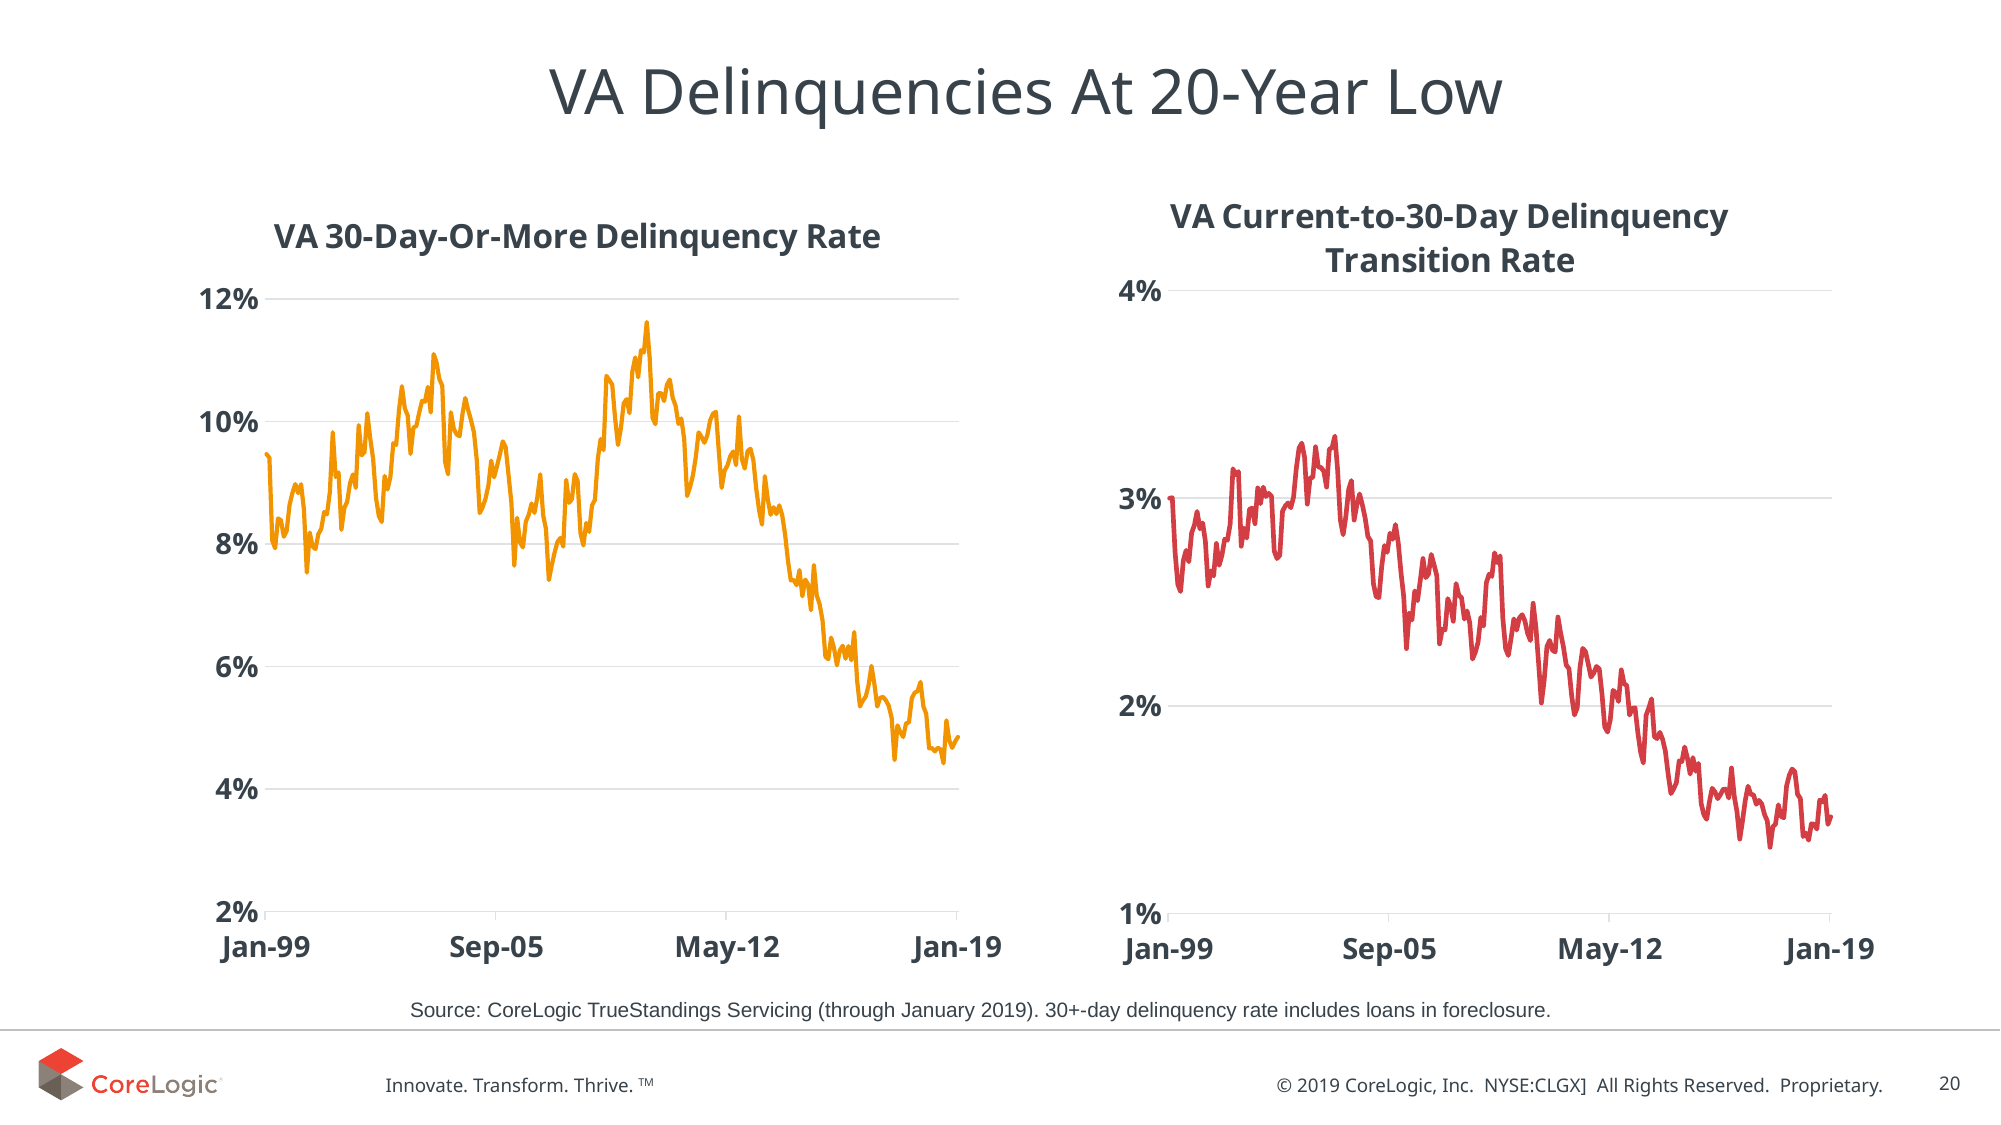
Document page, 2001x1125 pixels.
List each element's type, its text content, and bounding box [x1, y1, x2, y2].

chart [1039, 173, 1891, 974]
text_box Source: CoreLogic TrueStandings Servicing (through January 2019). 30+-day delinquency rate includes loans in foreclosure. [395, 989, 1710, 1030]
title VA Delinquencies At 20-Year Low [541, 47, 1648, 175]
slide_number 20 [1908, 1053, 1992, 1117]
chart [130, 180, 1025, 980]
picture [21, 1030, 235, 1118]
